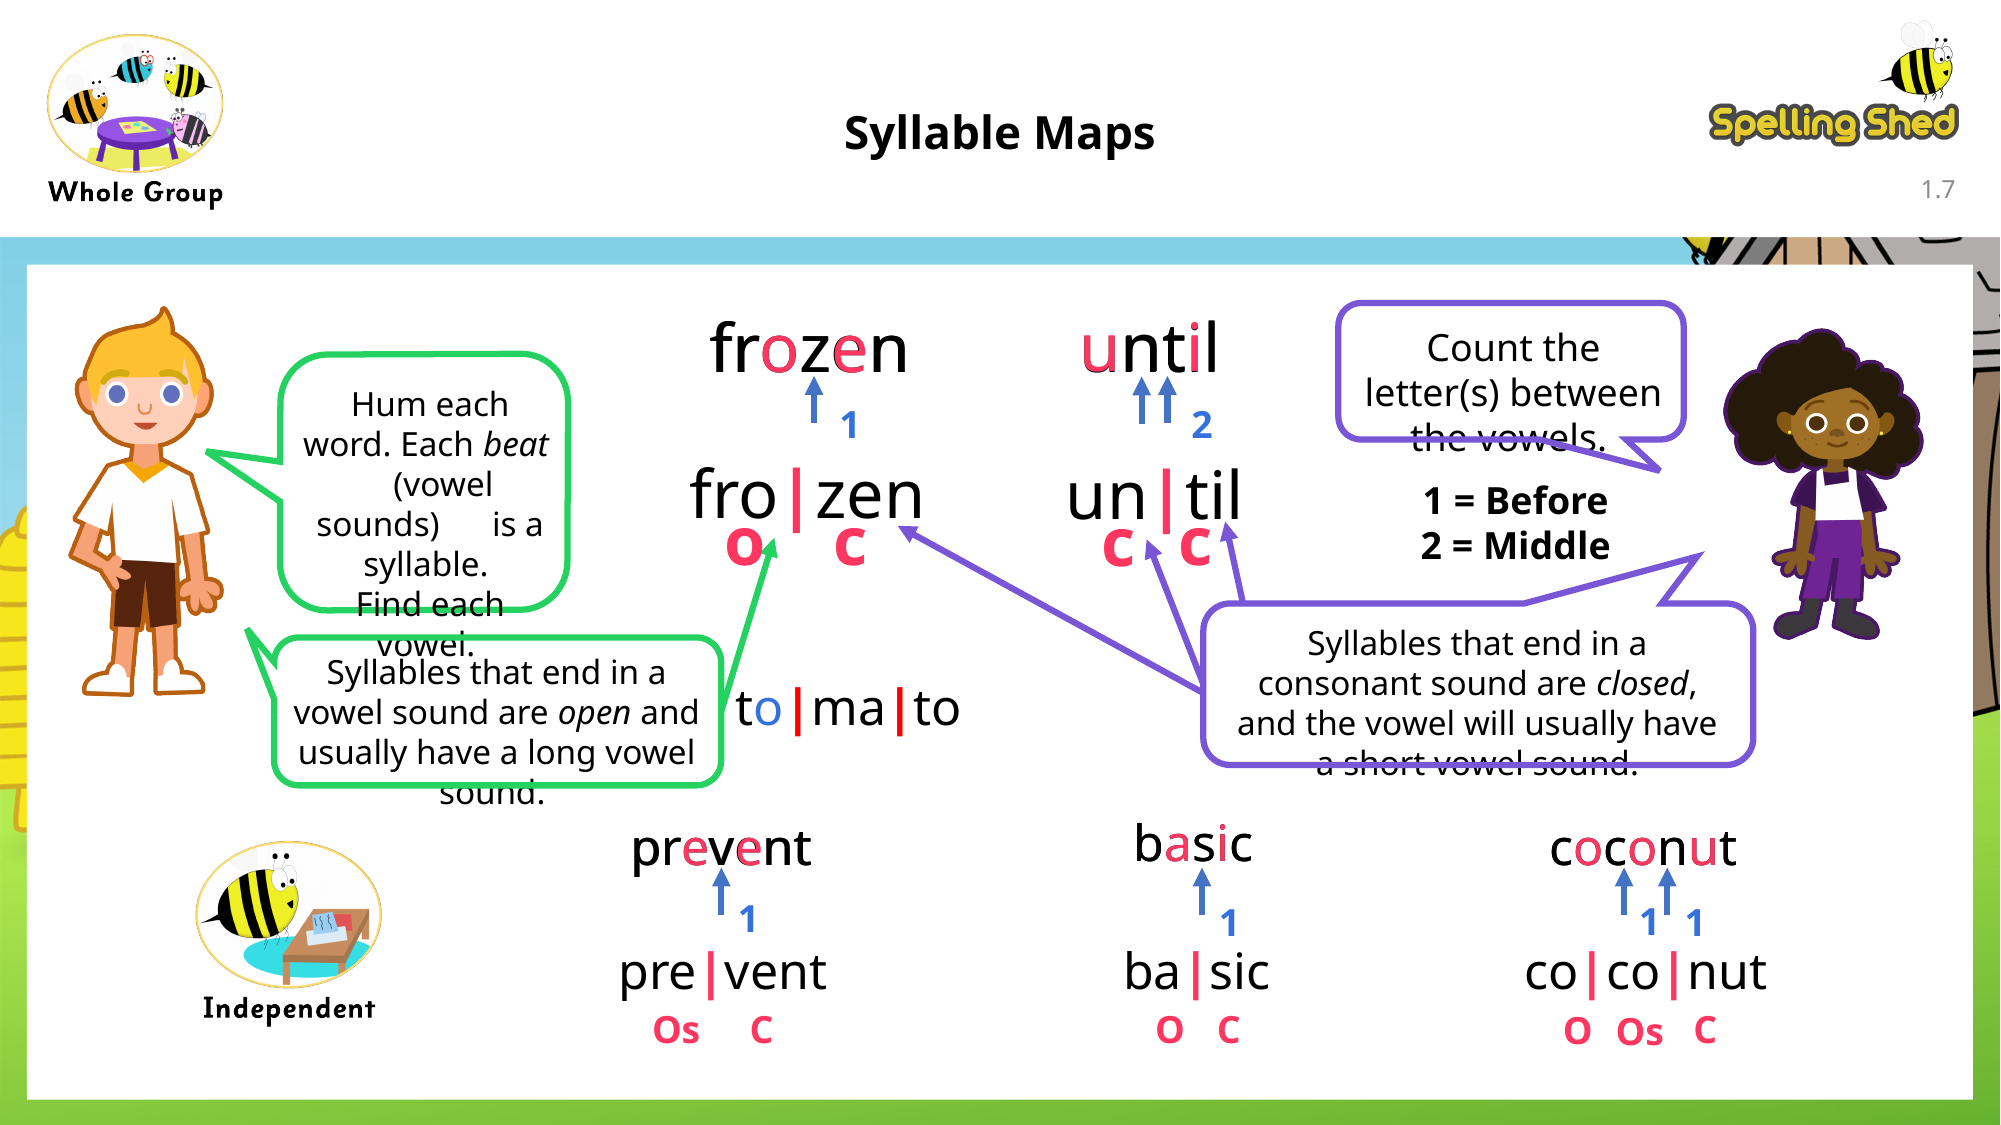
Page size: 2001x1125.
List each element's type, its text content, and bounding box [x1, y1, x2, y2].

text_box o [709, 491, 770, 587]
text_box coconut [1534, 807, 1753, 883]
text_box O [1547, 999, 1608, 1060]
text_box C [1198, 998, 1259, 1058]
text_box c [1086, 492, 1147, 525]
text_box fro|zen [674, 444, 941, 540]
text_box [897, 525, 1204, 694]
slide_number 1.6 [1876, 160, 1971, 221]
text_box c [1163, 491, 1224, 587]
picture [1697, 8, 1973, 156]
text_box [1225, 521, 1243, 604]
text_box basic [1118, 810, 1269, 880]
text_box pre|vent [603, 932, 843, 1007]
text_box Os [634, 998, 718, 1058]
text_box [1202, 602, 1755, 767]
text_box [721, 537, 775, 712]
text_box un|til [1050, 445, 1259, 541]
text_box 1 [1624, 890, 1660, 950]
text_box prevent [616, 807, 827, 883]
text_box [1338, 302, 1924, 640]
text_box until [1064, 306, 1236, 394]
text_box 1 [824, 393, 861, 454]
text_box 1 [1204, 891, 1240, 952]
text_box 1 [1669, 891, 1706, 952]
text_box Syllables that end in a vowel sound are open and usually have a long vowel sound. [274, 771, 720, 819]
text_box frozen [695, 307, 925, 395]
text_box Os [1581, 1000, 1699, 1061]
text_box 1 [723, 887, 759, 948]
picture [46, 34, 224, 210]
picture [0, 238, 2000, 1125]
text_box to|ma|to [720, 667, 978, 743]
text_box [68, 306, 577, 697]
text_box C [731, 998, 792, 1058]
list Syllable Maps [487, 103, 1513, 156]
text_box Syllables that end in a consonant sound are closed, and the vowel will usually have a short vowel sound. [1218, 764, 1738, 790]
text_box [272, 636, 723, 787]
text_box C [1675, 999, 1736, 1059]
text_box 2 [1176, 394, 1213, 454]
text_box O [1139, 998, 1198, 1058]
text_box co|co|nut [1509, 932, 1783, 1007]
text_box c [818, 491, 880, 587]
text_box ba|sic [1108, 932, 1286, 1007]
